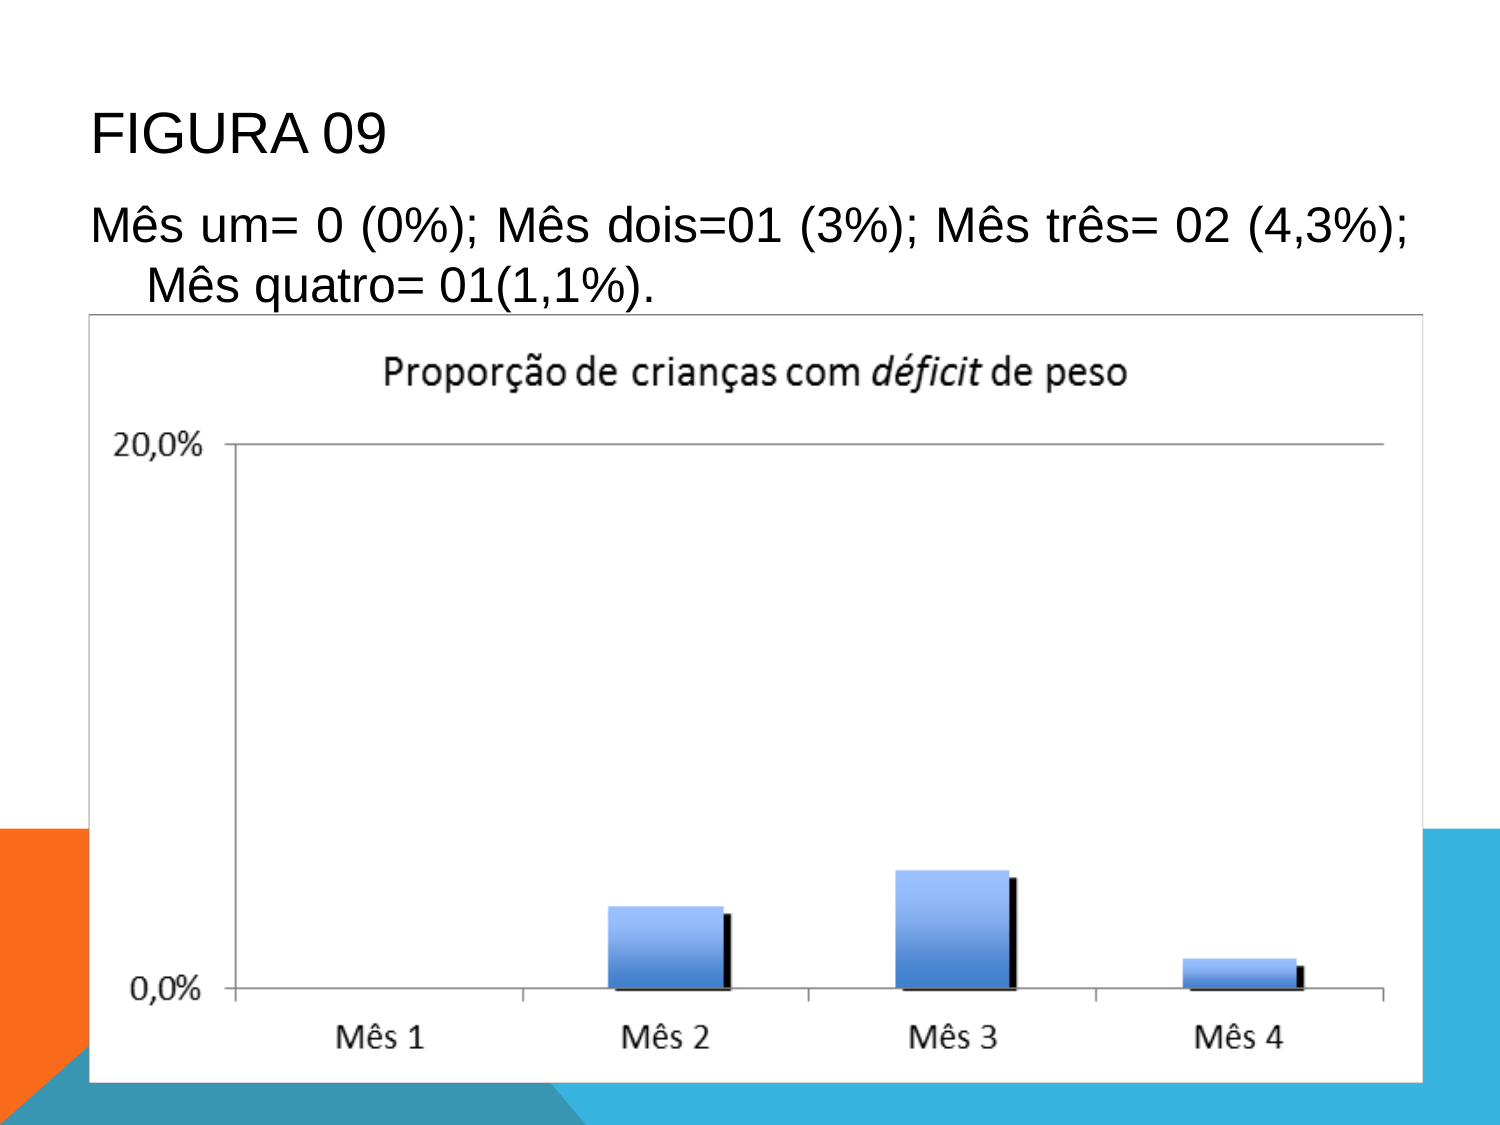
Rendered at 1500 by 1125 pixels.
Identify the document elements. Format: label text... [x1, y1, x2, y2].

picture [88, 314, 1424, 1083]
title Figura 09 [75, 74, 1425, 184]
list Mês um= 0 (0%); Mês dois=01 (3%); Mês três= 02 (4,3%); Mês quatro= 01(1,1%). [75, 184, 1425, 1083]
